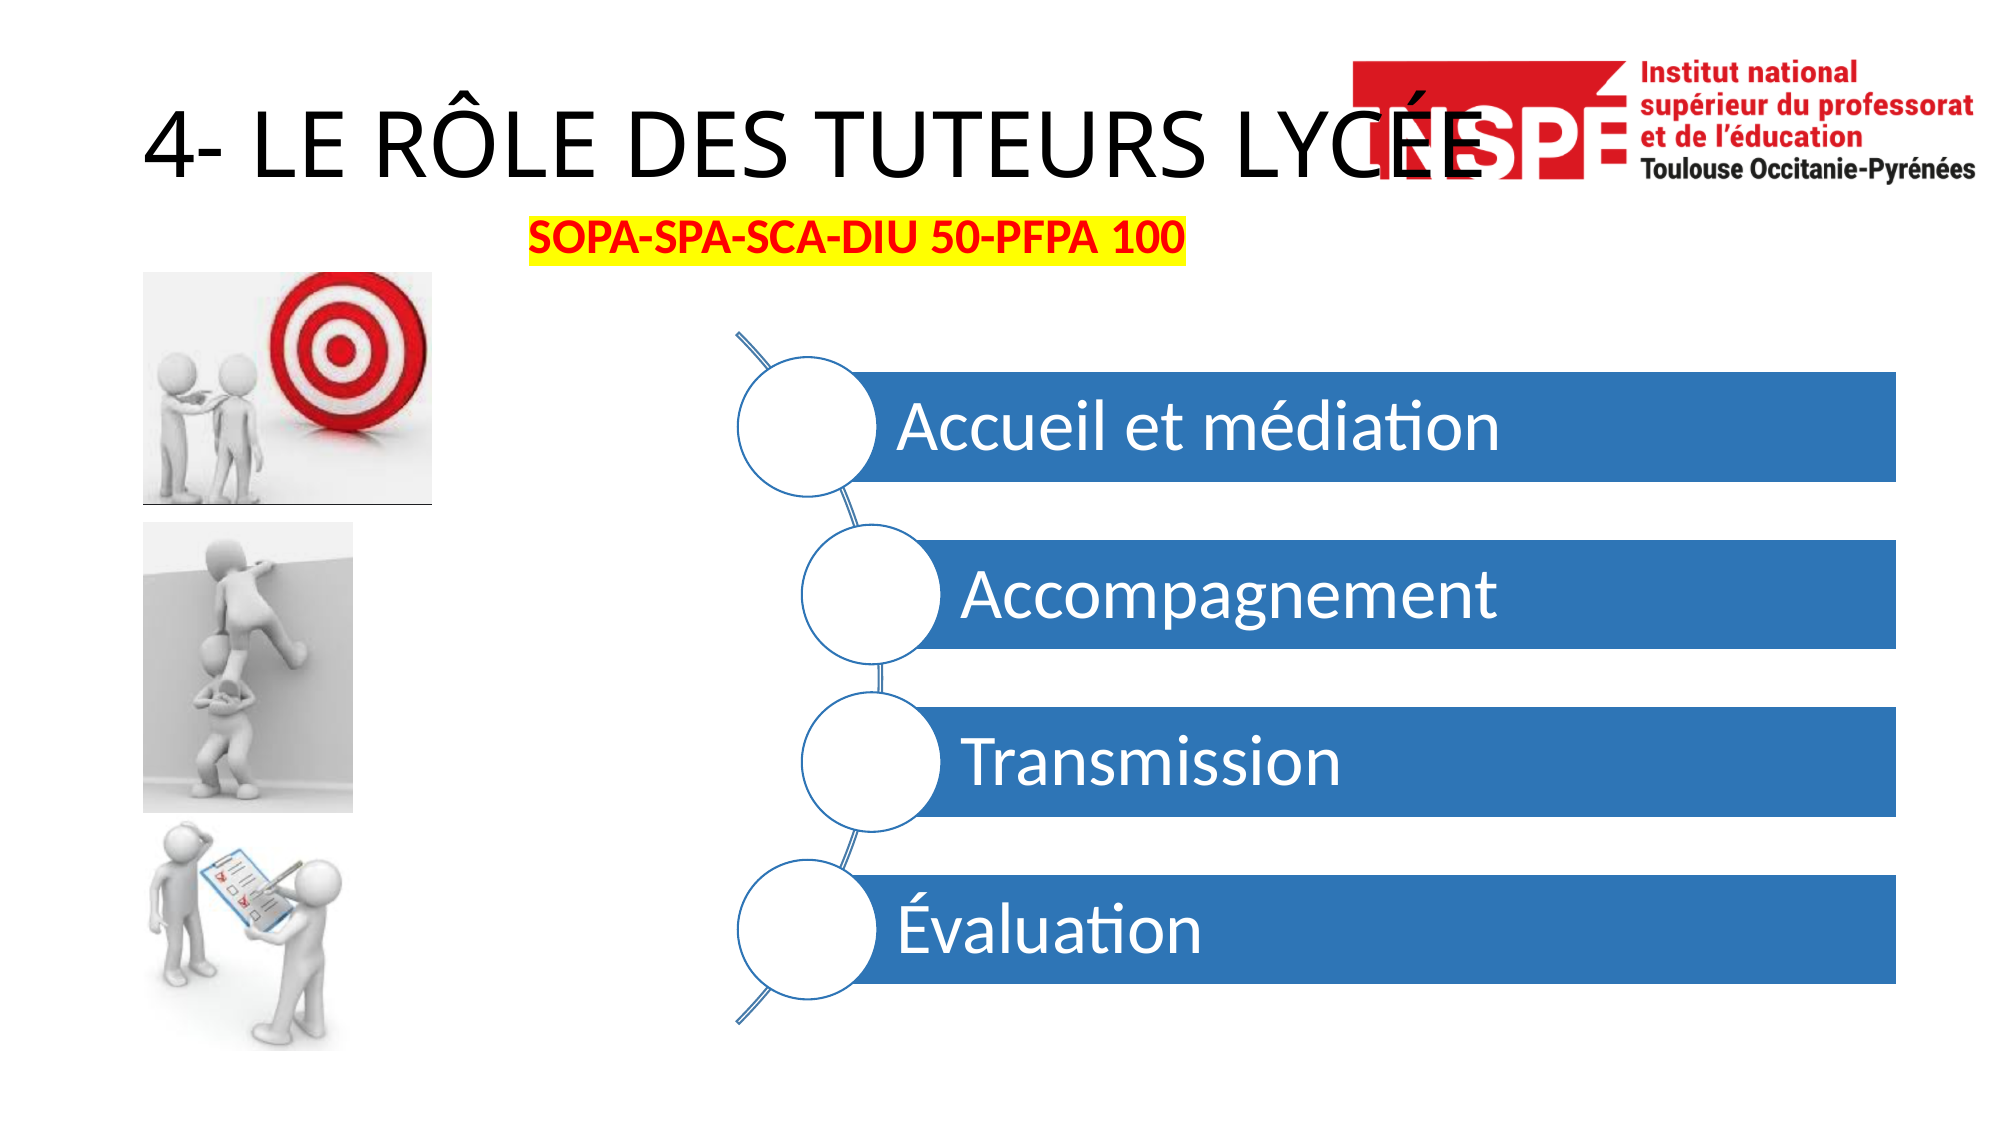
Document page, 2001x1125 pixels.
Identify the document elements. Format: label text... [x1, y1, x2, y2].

picture [1345, 49, 2000, 197]
text_box 4- LE RÔLE DES TUTEURS LYCÉE [143, 83, 1345, 196]
picture [143, 272, 432, 505]
text_box SOPA-SPA-SCA-DIU 50-PFPA 100 [513, 196, 1319, 271]
picture [143, 522, 353, 1051]
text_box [725, 315, 1907, 1042]
